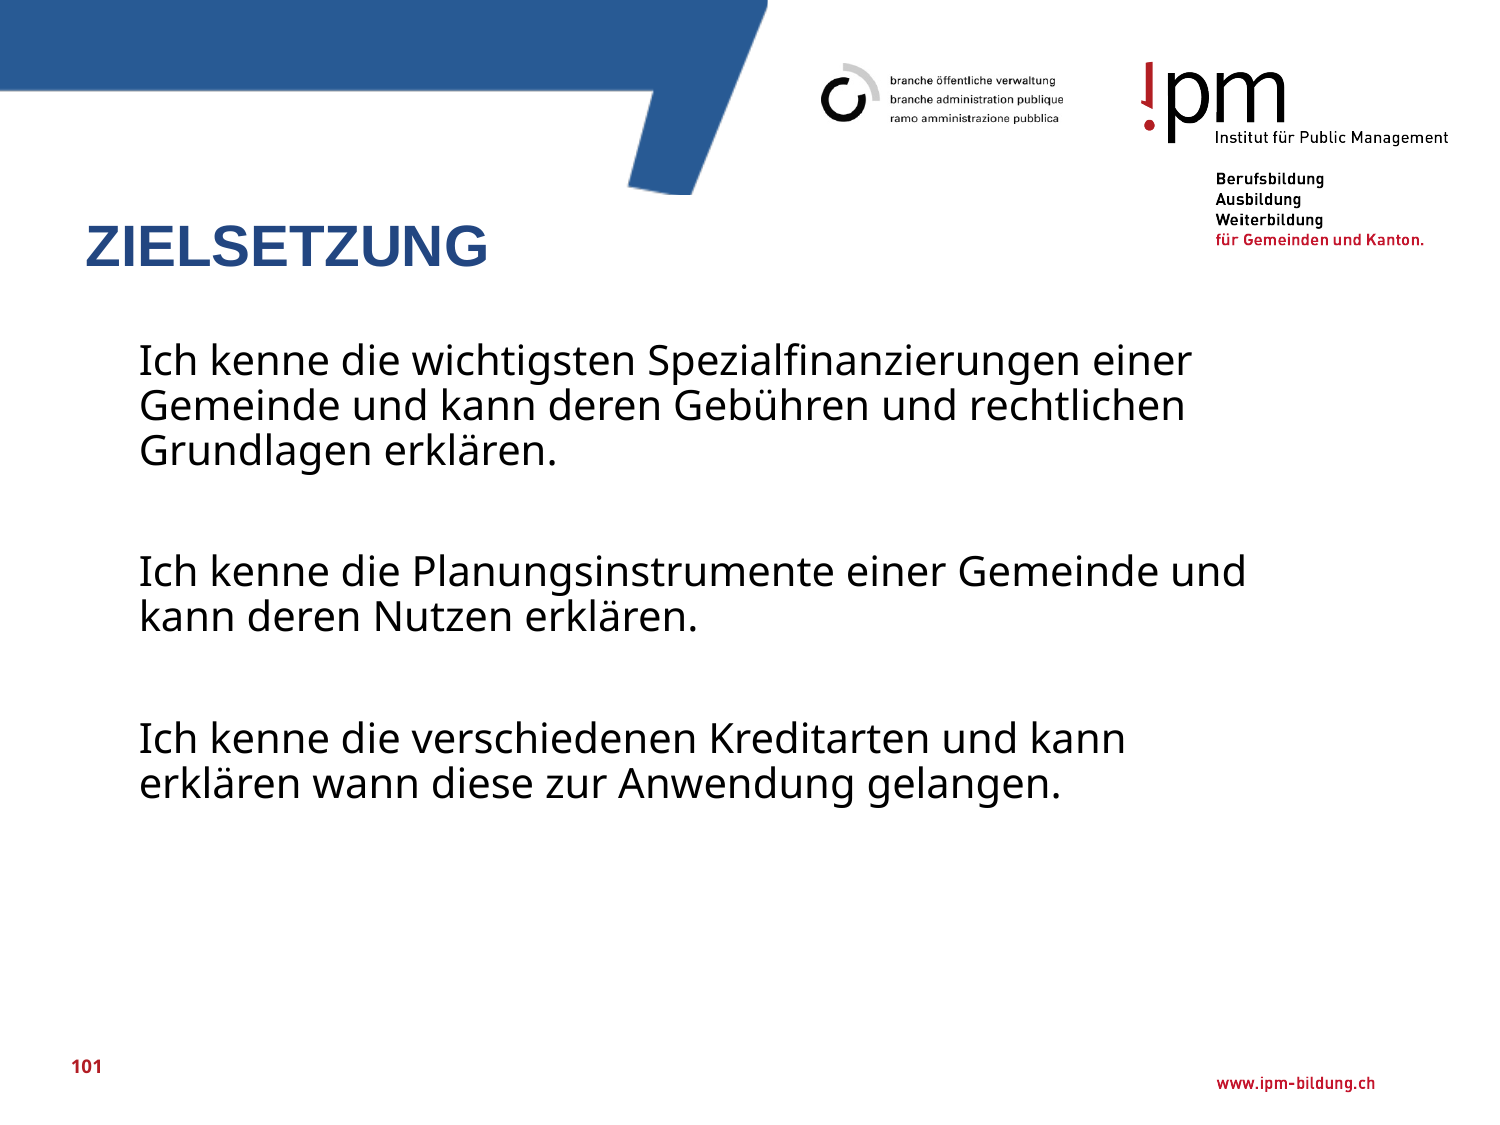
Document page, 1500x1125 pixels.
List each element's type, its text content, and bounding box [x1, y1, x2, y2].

picture [821, 63, 1063, 124]
picture [1213, 1074, 1376, 1094]
slide_number 101 [70, 1037, 409, 1098]
picture [1136, 57, 1453, 250]
list Ich kenne die wichtigsten Spezialfinanzierungen einer Gemeinde und kann deren Gebühren und rechtlichen Grundlagen erklären. Ich kenne die Planungsinstrumente einer Gemeinde und kann deren Nutzen erklären. Ich kenne die verschiedenen Kreditarten und kann erklären wann diese zur Anwendung gelangen. [123, 332, 1270, 793]
title Zielsetzung [70, 208, 1217, 350]
